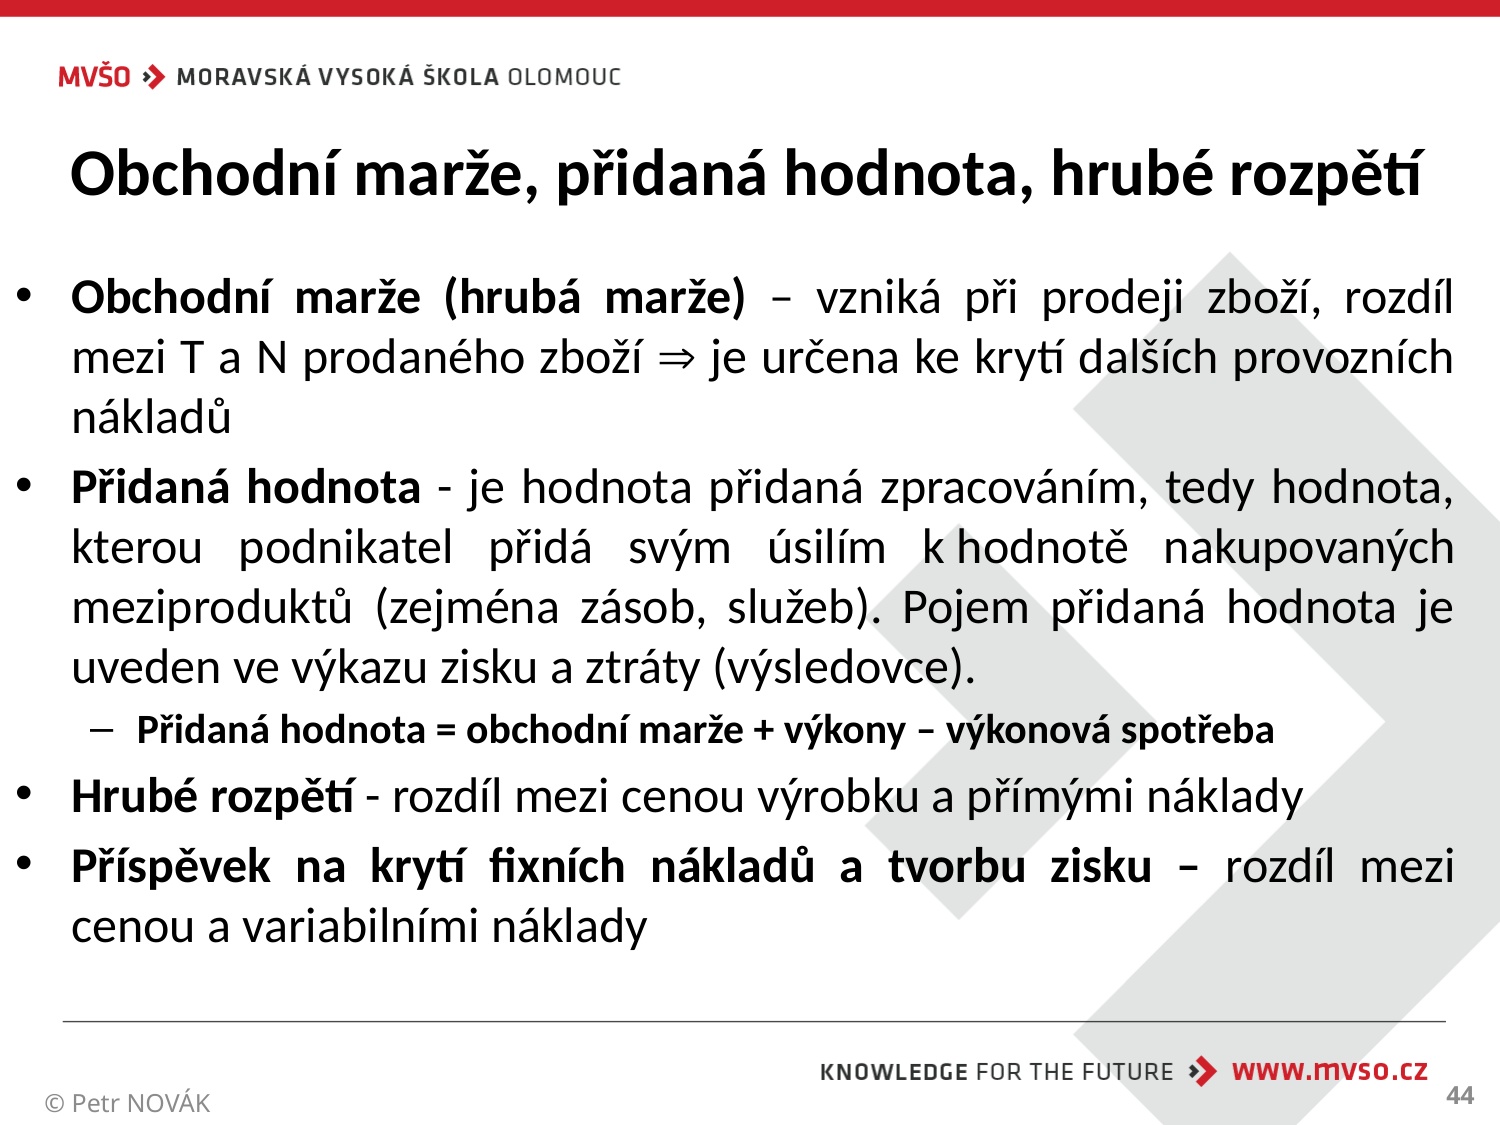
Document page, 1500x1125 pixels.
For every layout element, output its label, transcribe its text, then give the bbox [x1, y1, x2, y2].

slide_number © Petr NOVÁK [29, 1106, 380, 1118]
picture [0, 0, 1500, 1125]
slide_number 44 [1139, 1082, 1490, 1112]
title Obchodní marže, přidaná hodnota, hrubé rozpětí [23, 115, 1471, 223]
list Obchodní marže (hrubá marže) – vzniká při prodeji zboží, rozdíl mezi T a N prodaného zboží  je určena ke krytí dalších provozních nákladů Přidaná hodnota - je hodnota přidaná zpracováním, tedy hodnota, kterou podnikatel přidá svým úsilím k hodnotě nakupovaných meziproduktů (zejména zásob, služeb). Pojem přidaná hodnota je uveden ve výkazu zisku a ztráty (výsledovce). Přidaná hodnota = obchodní marže + výkony – výkonová spotřeba Hrubé rozpětí - rozdíl mezi cenou výrobku a přímými náklady Příspěvek na krytí fixních nákladů a tvorbu zisku – rozdíl mezi cenou a variabilními náklady [0, 256, 1471, 1106]
